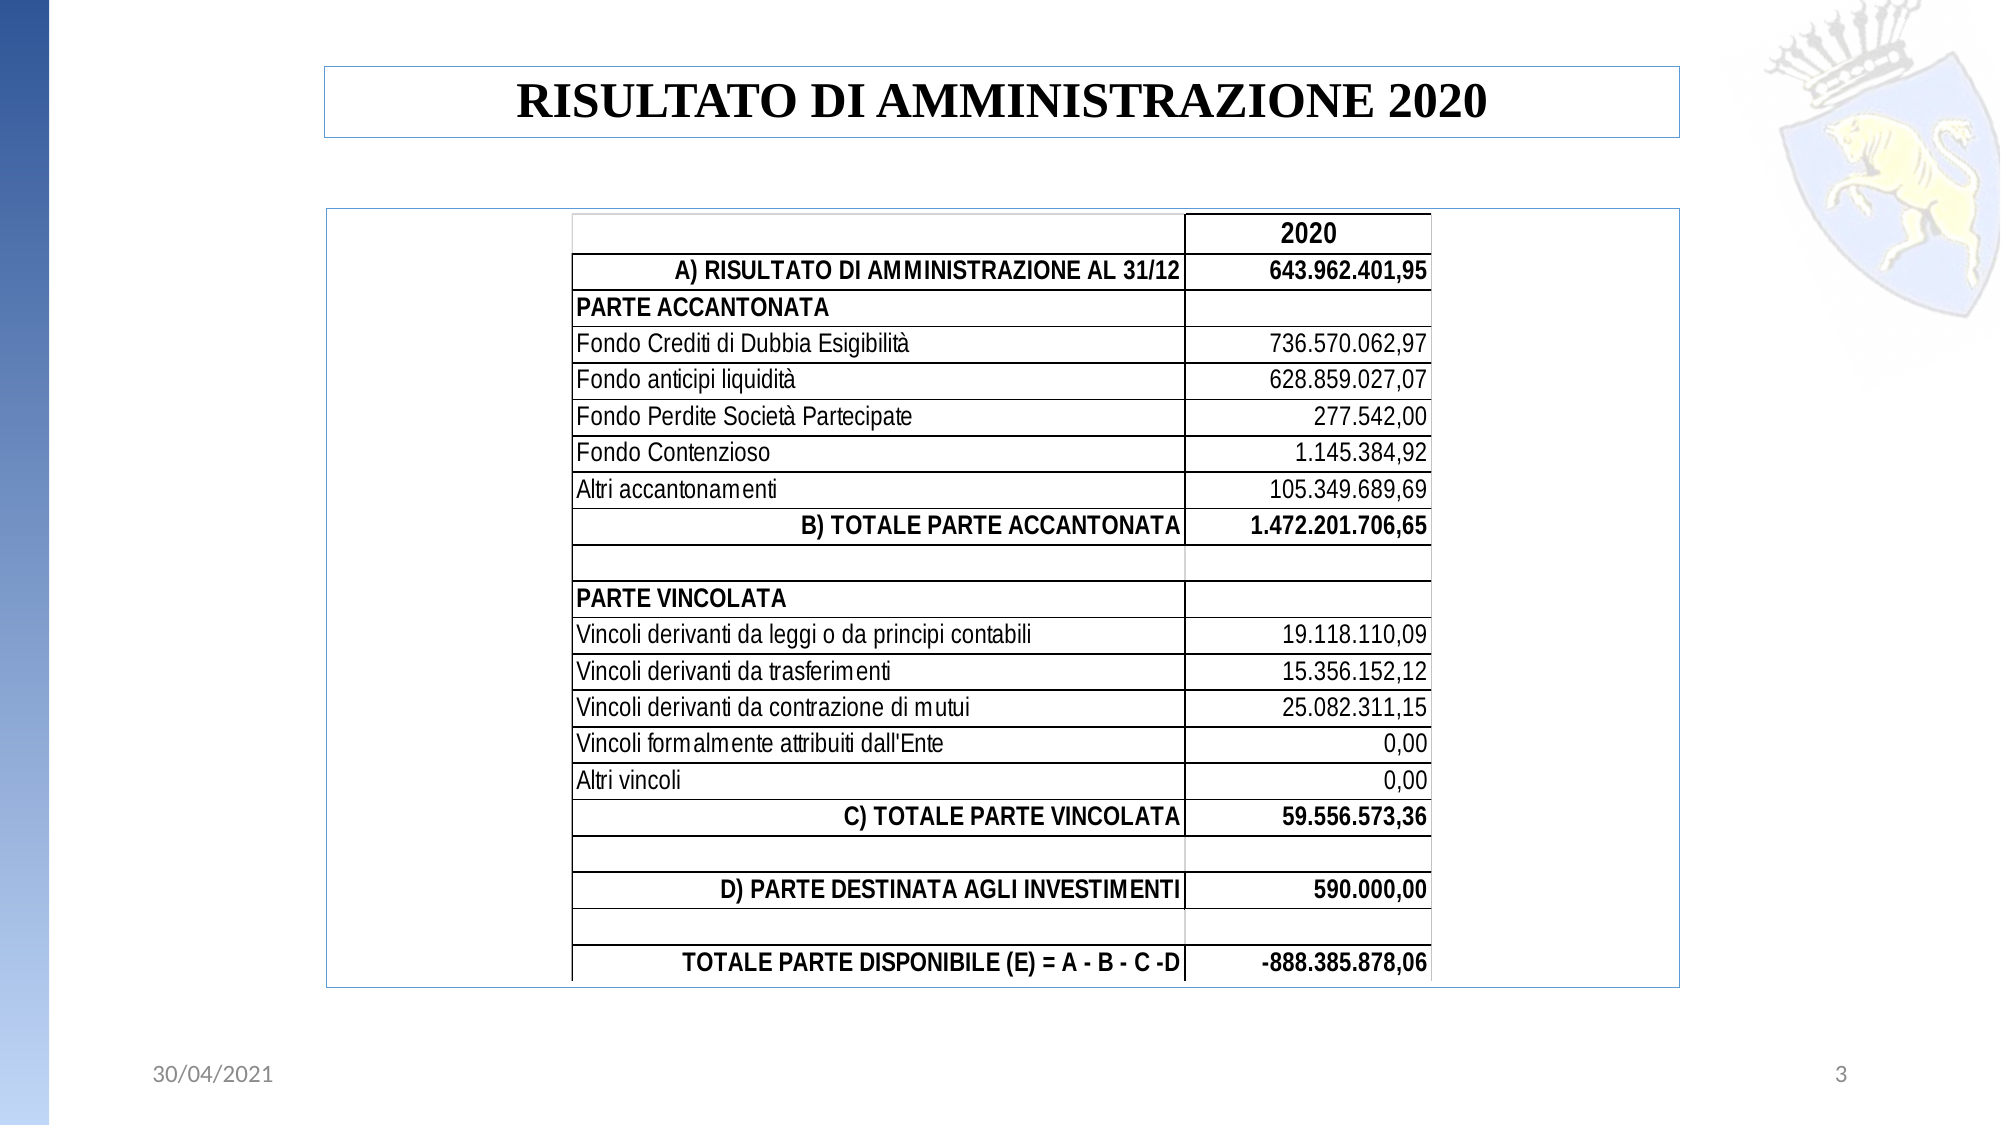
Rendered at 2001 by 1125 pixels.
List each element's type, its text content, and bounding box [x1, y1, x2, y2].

picture [571, 213, 1433, 983]
slide_number 3 [1412, 1042, 1863, 1103]
list [326, 208, 1680, 988]
title RISULTATO DI AMMINISTRAZIONE 2020 [324, 66, 1680, 138]
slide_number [137, 1042, 588, 1103]
